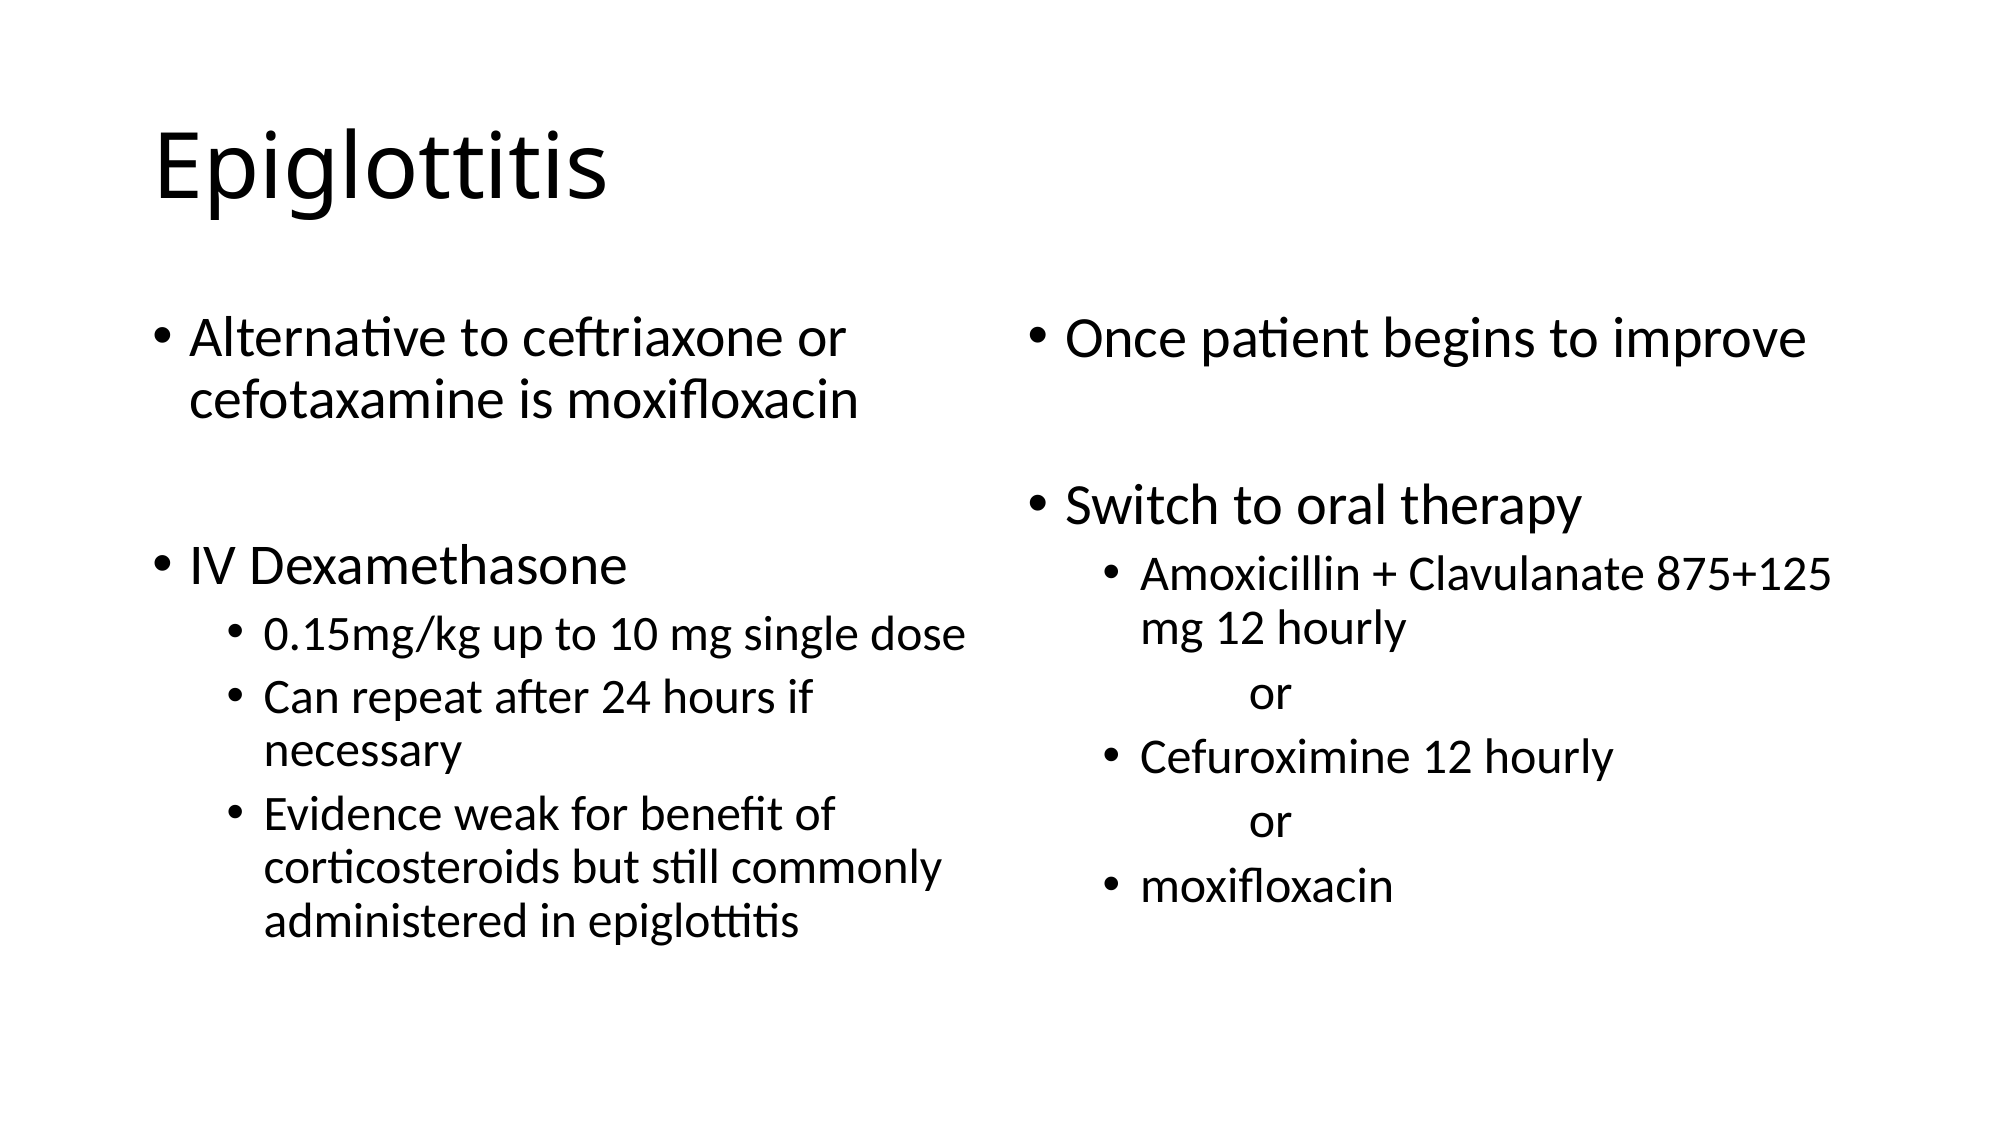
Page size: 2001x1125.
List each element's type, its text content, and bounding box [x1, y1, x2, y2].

title Epiglottitis [137, 59, 1863, 278]
list Once patient begins to improve Switch to oral therapy Amoxicillin + Clavulanate 875+125 mg 12 hourly or Cefuroximine 12 hourly or moxifloxacin [1012, 299, 1863, 1014]
list Alternative to ceftriaxone or cefotaxamine is moxifloxacin IV Dexamethasone 0.15mg/kg up to 10 mg single dose Can repeat after 24 hours if necessary Evidence weak for benefit of corticosteroids but still commonly administered in epiglottitis [137, 299, 988, 1014]
